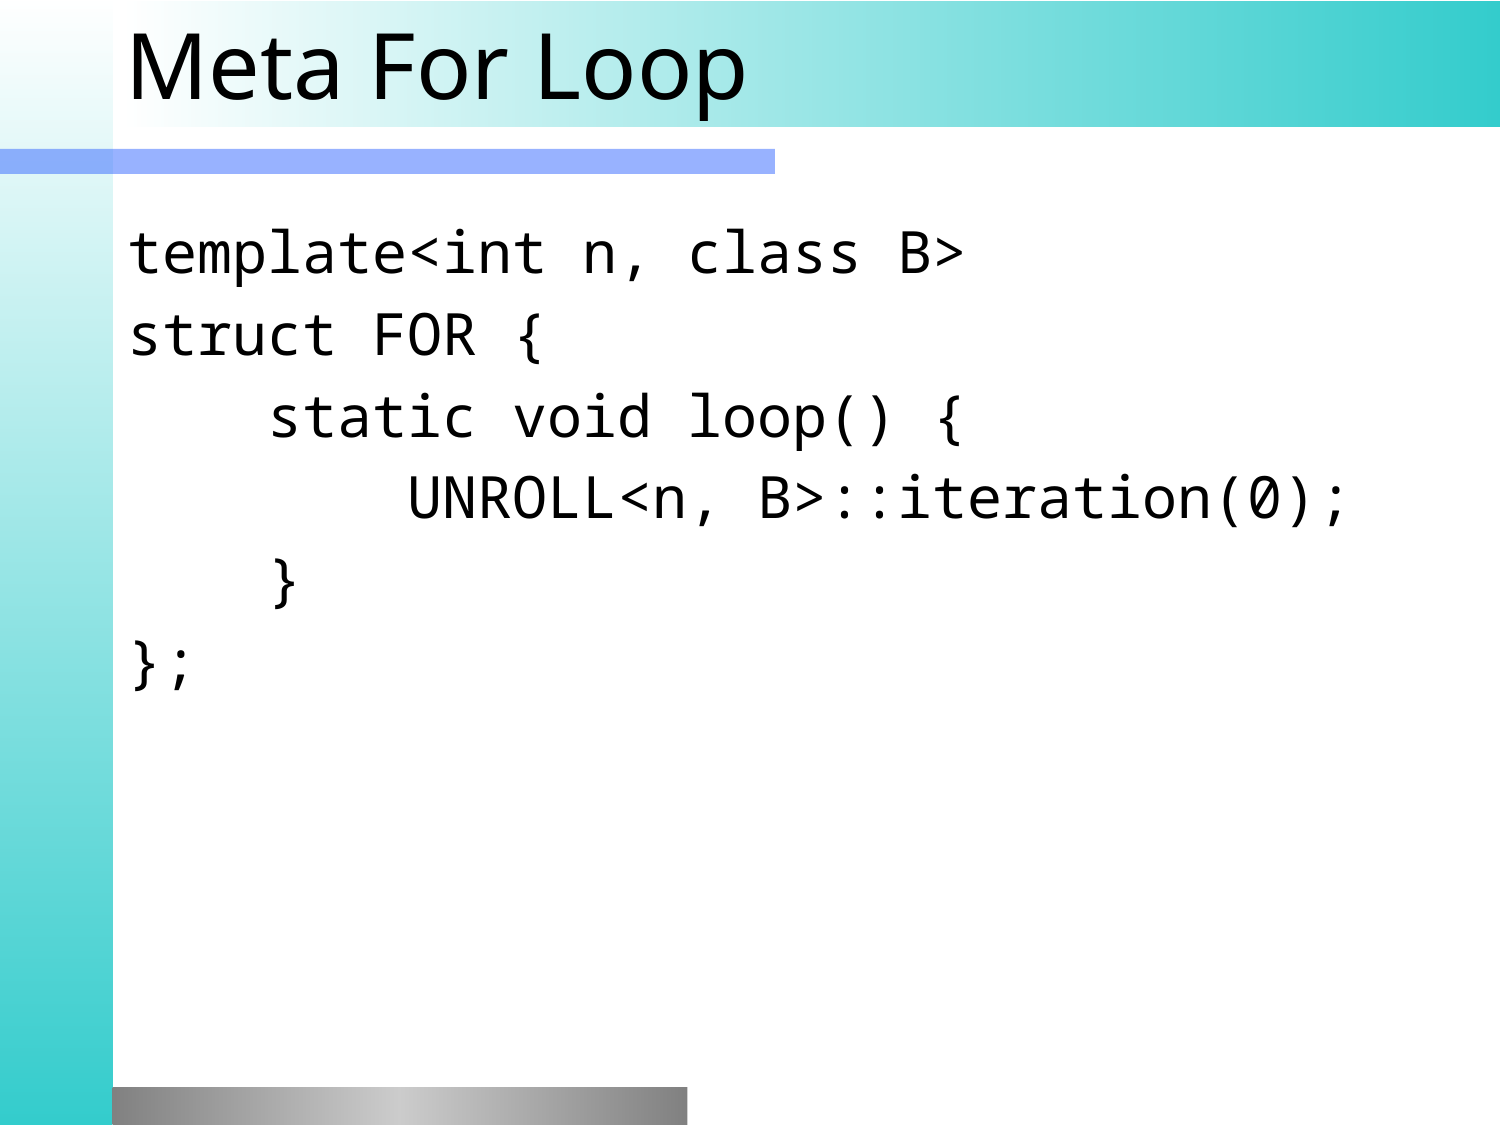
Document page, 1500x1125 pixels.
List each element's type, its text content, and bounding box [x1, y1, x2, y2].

list template<int n, class B> struct FOR { static void loop() { UNROLL<n, B>::iteration(0); } }; [112, 207, 1388, 1073]
title Meta For Loop [110, 0, 1500, 126]
